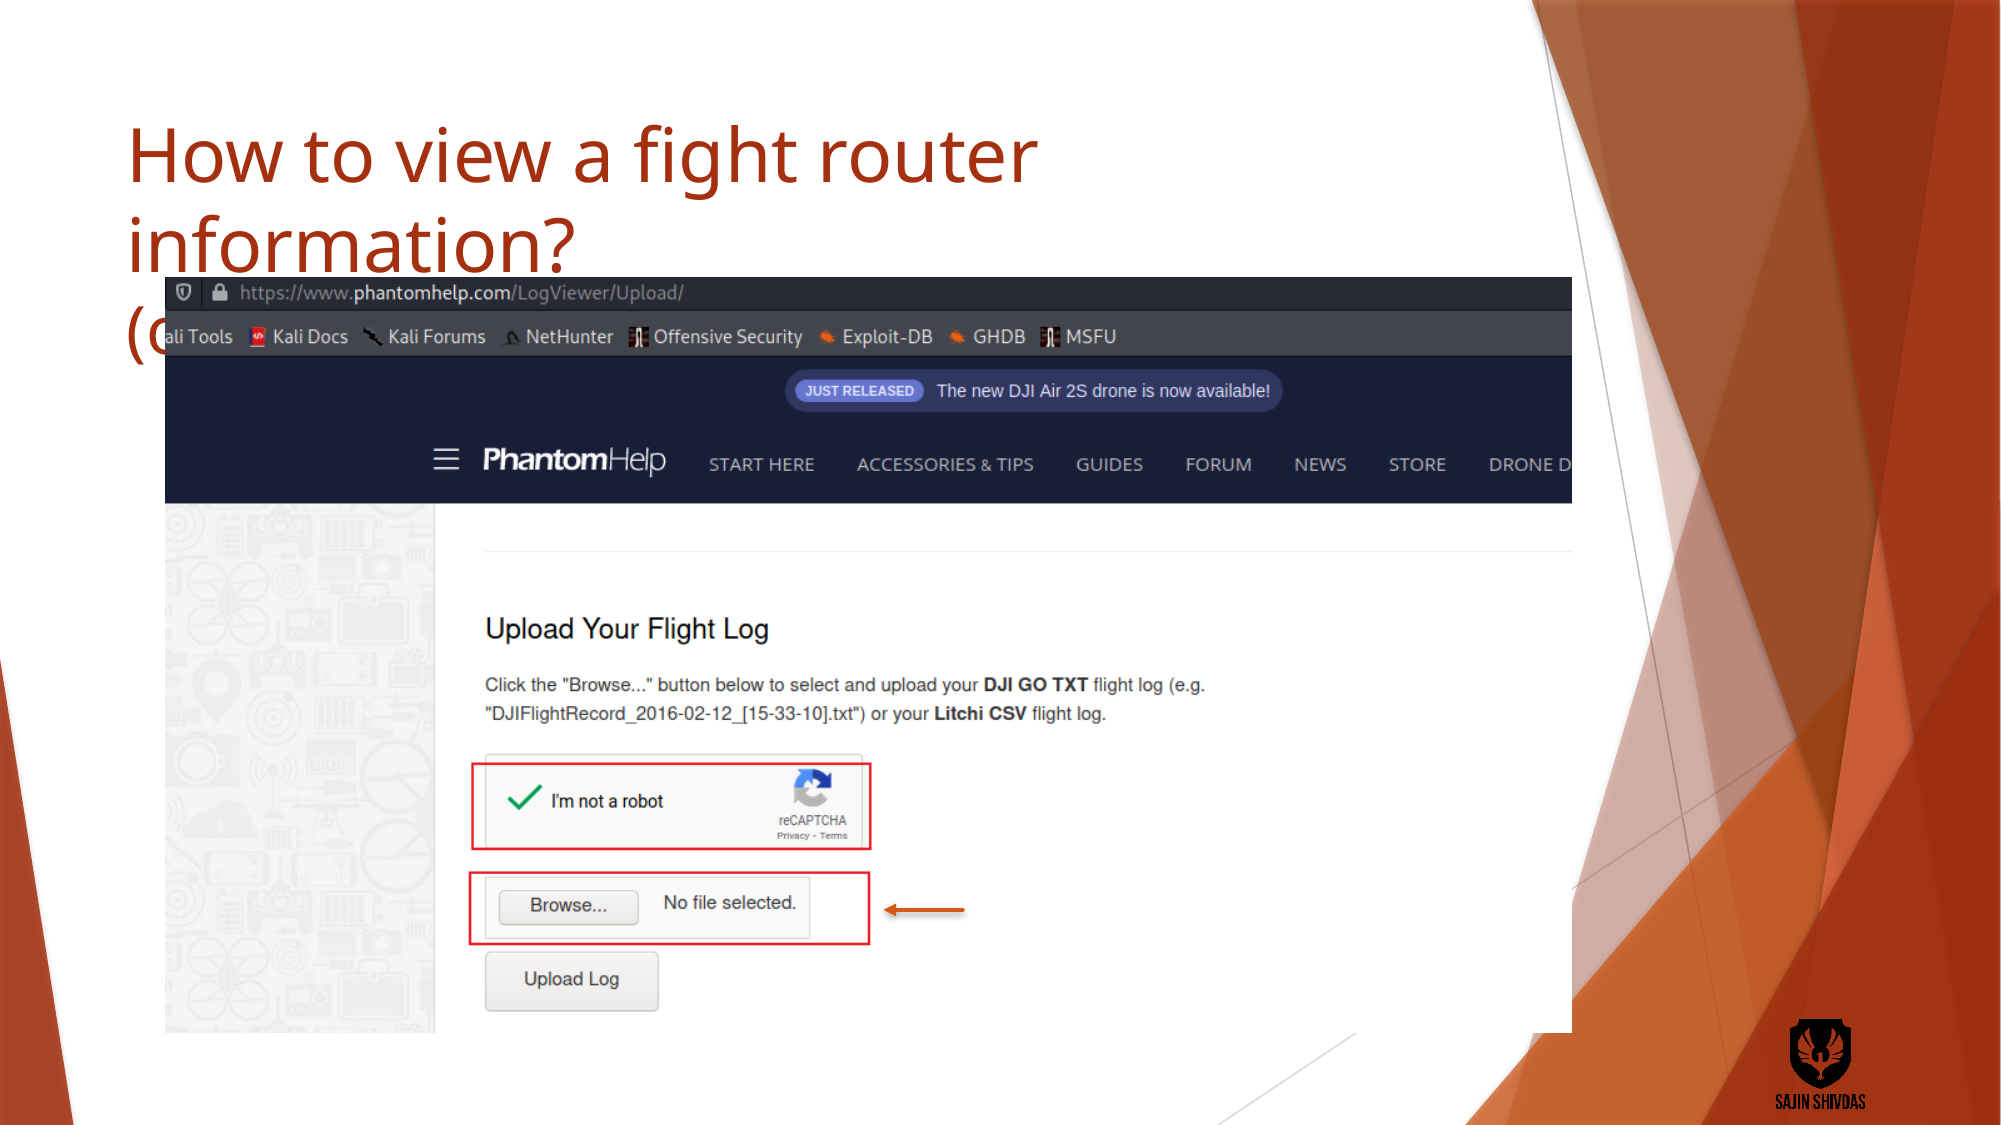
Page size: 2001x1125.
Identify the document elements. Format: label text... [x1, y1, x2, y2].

picture [1765, 1009, 1878, 1121]
title How to view a fight router information? (option 2: www.phantomhelp.com) [111, 99, 1522, 317]
picture [164, 276, 1573, 1033]
